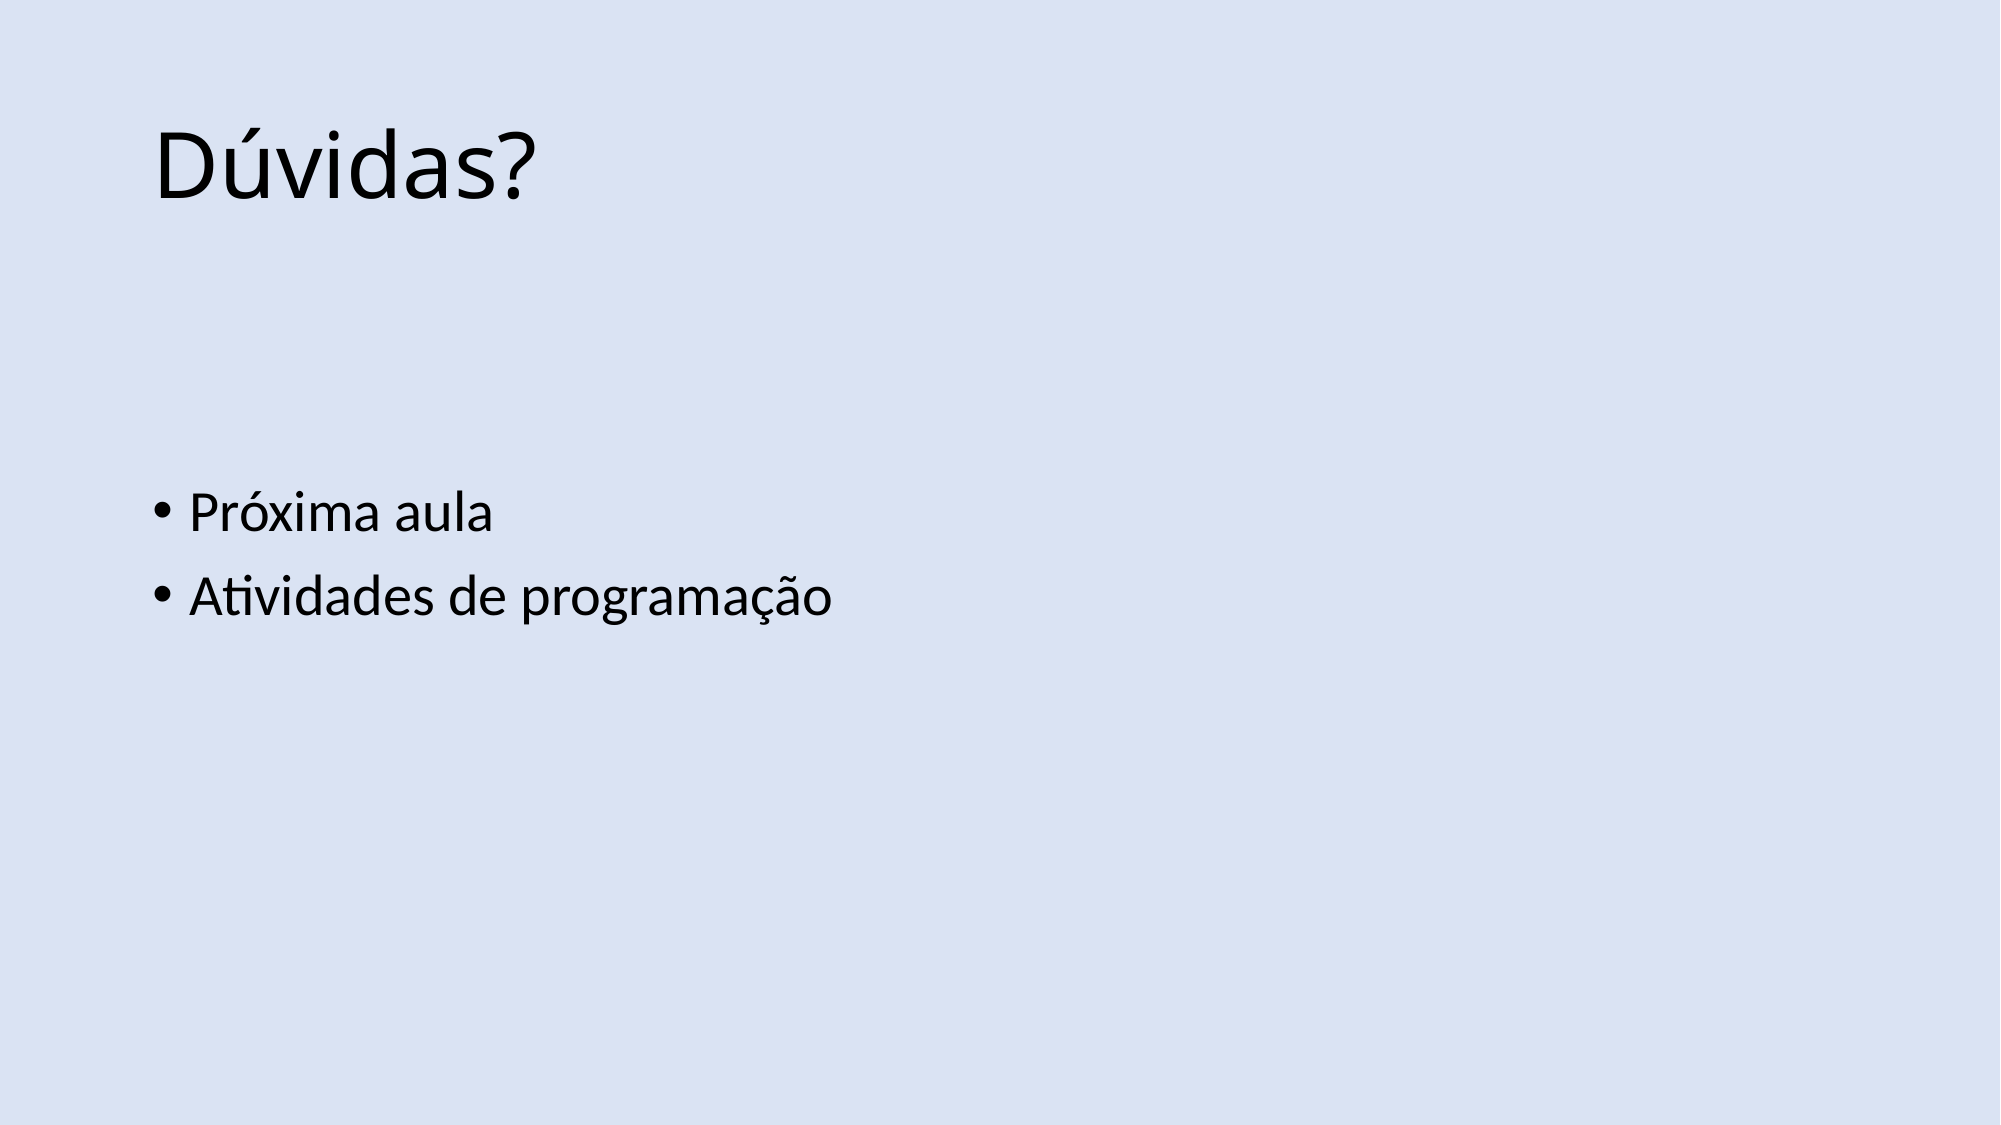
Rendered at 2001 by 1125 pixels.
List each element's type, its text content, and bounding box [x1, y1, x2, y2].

title Dúvidas? [137, 59, 1863, 278]
list Próxima aula Atividades de programação [137, 299, 1863, 1014]
